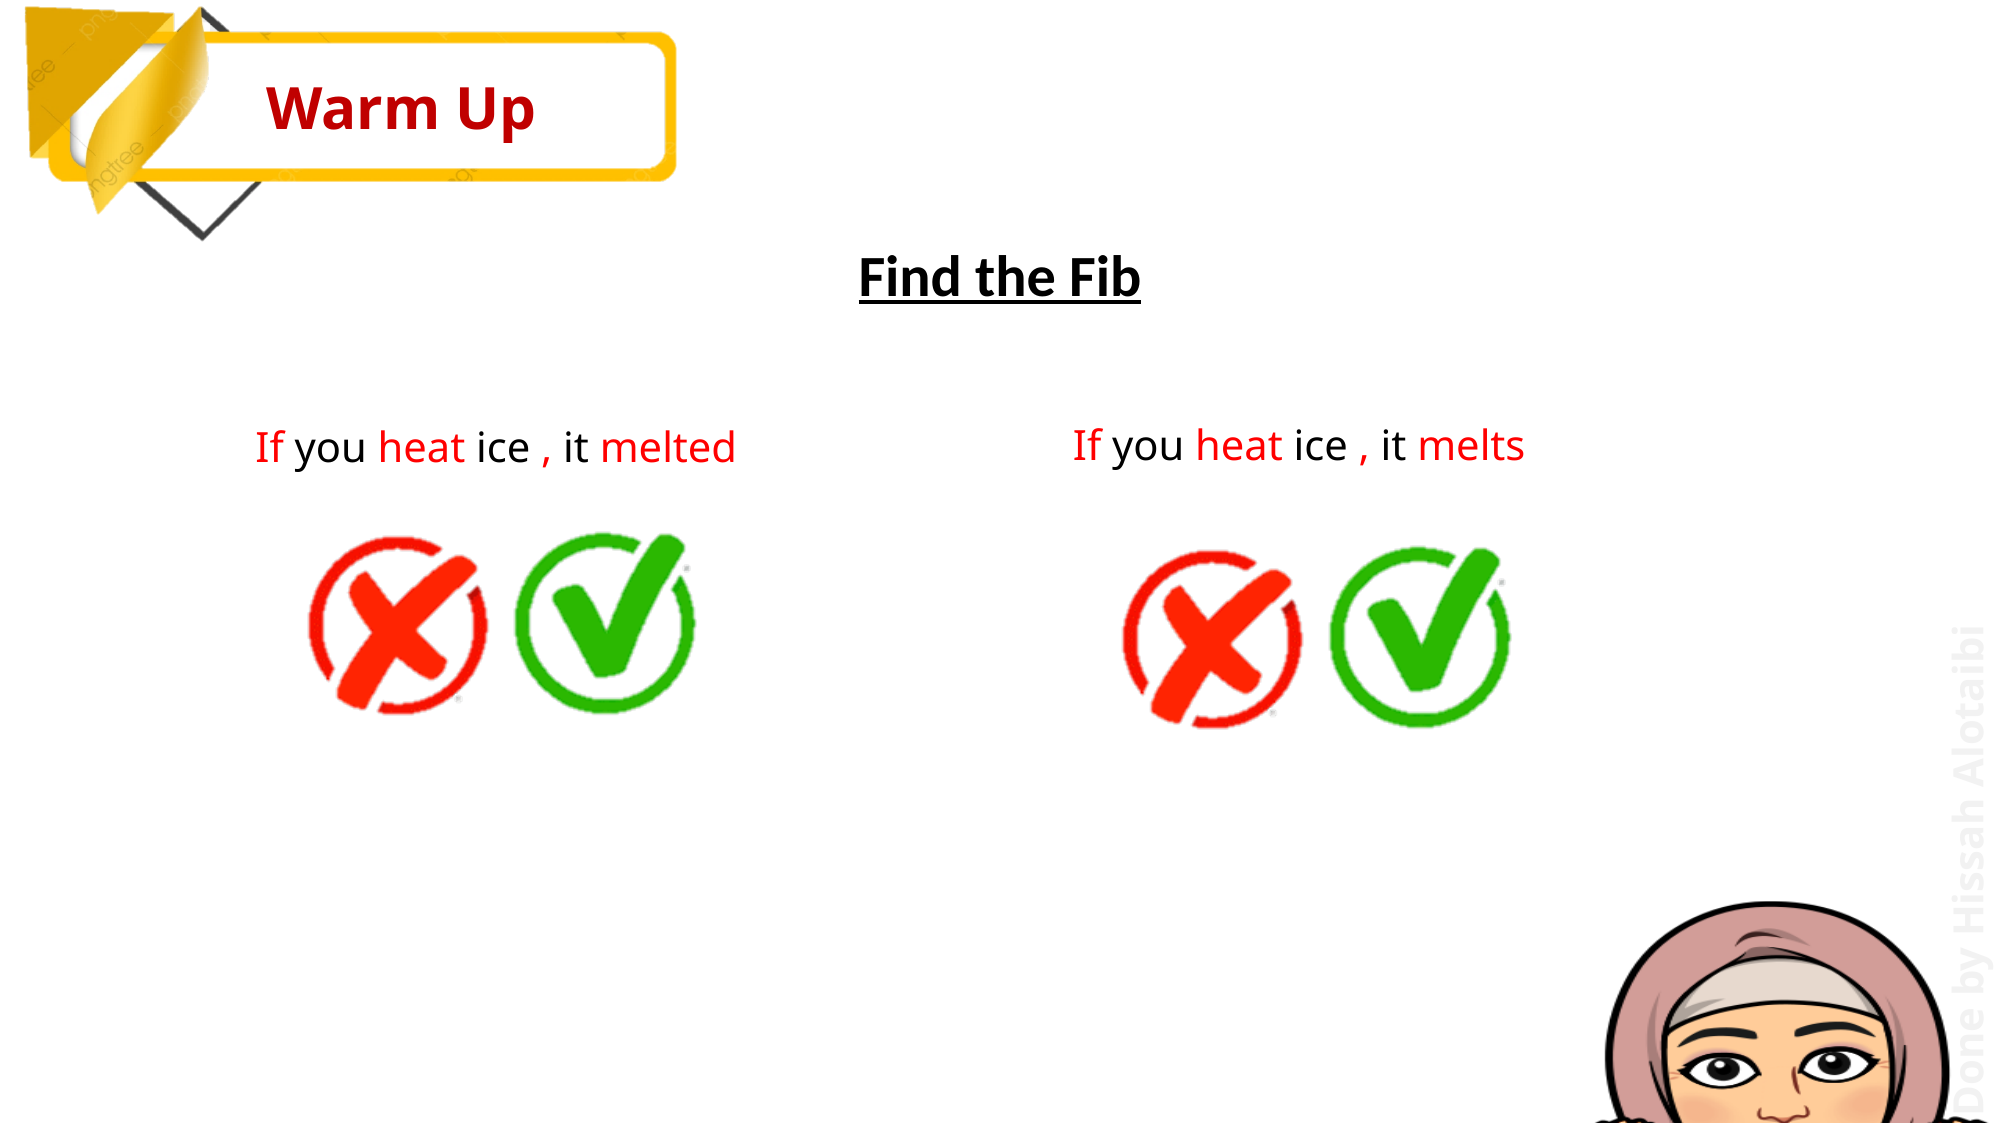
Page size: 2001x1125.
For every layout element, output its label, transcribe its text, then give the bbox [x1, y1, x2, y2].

picture [274, 522, 496, 738]
picture [1570, 901, 2000, 1123]
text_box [24, 0, 686, 243]
text_box If you heat ice , it melted [240, 412, 834, 478]
picture [1088, 536, 1310, 752]
picture [1315, 522, 1537, 738]
text_box If you heat ice , it melts [1058, 411, 1651, 476]
text_box Find the Fib [655, 230, 1345, 316]
picture [500, 508, 722, 724]
